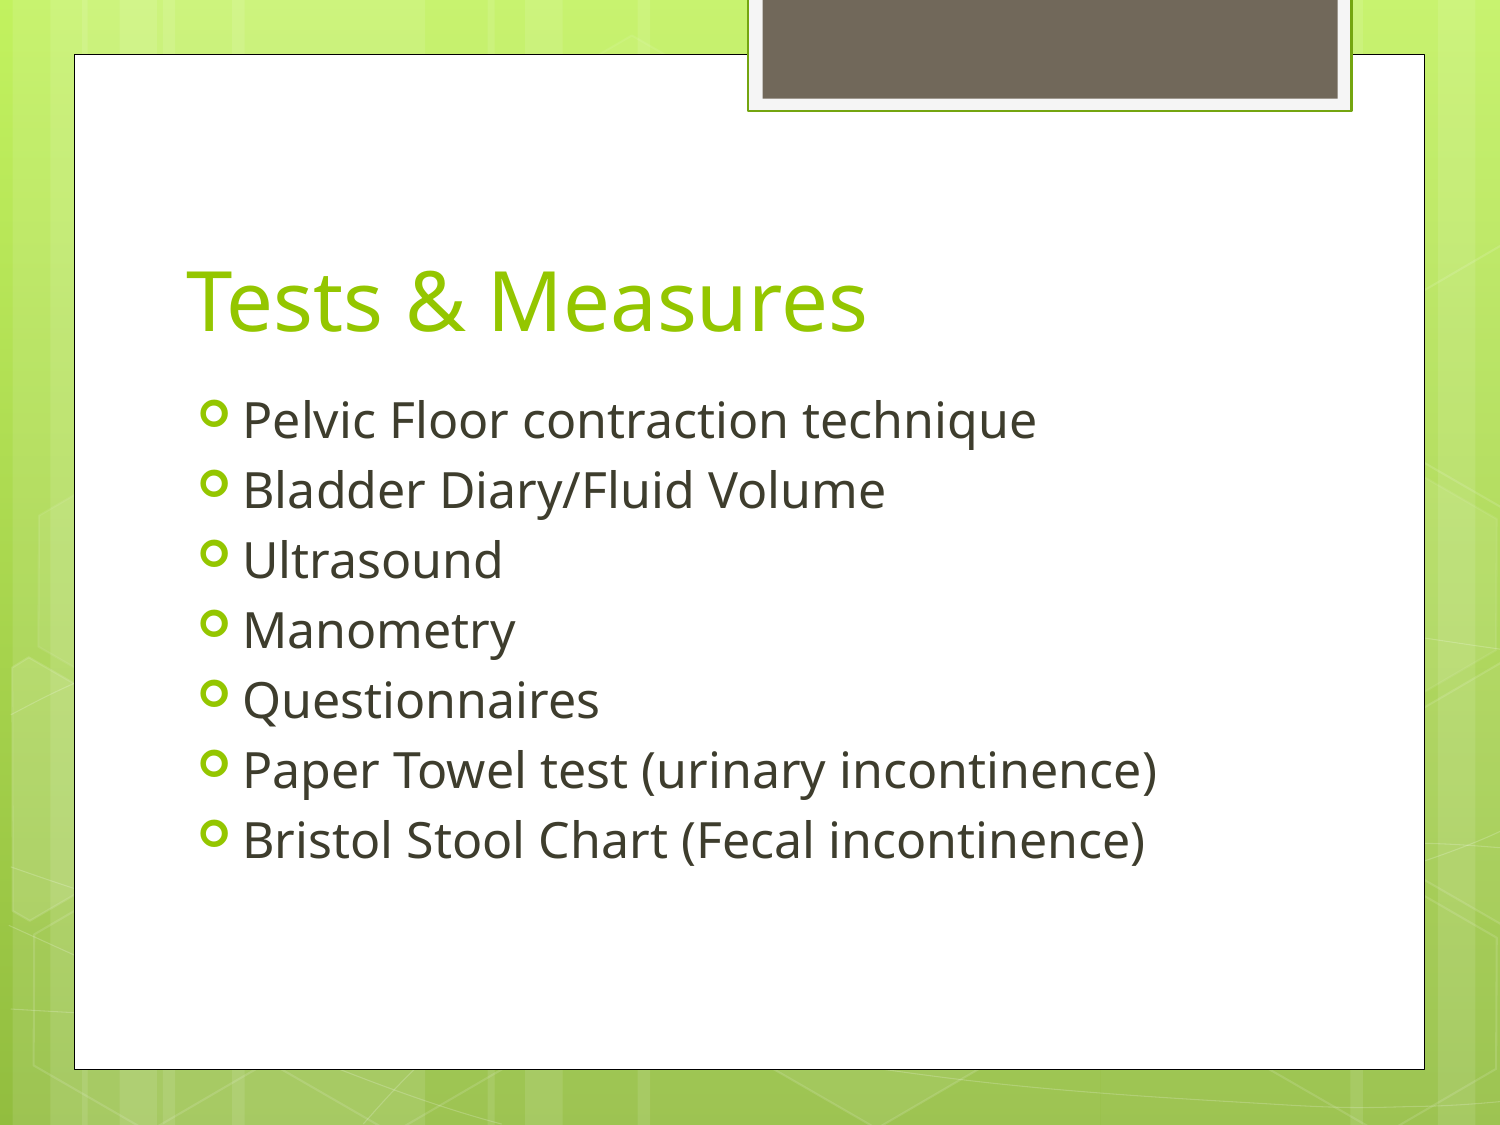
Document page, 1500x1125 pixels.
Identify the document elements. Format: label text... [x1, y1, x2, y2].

list Pelvic Floor contraction technique Bladder Diary/Fluid Volume Ultrasound Manometry Questionnaires Paper Towel test (urinary incontinence) Bristol Stool Chart (Fecal incontinence) [171, 381, 1283, 957]
title Tests & Measures [171, 168, 1324, 357]
